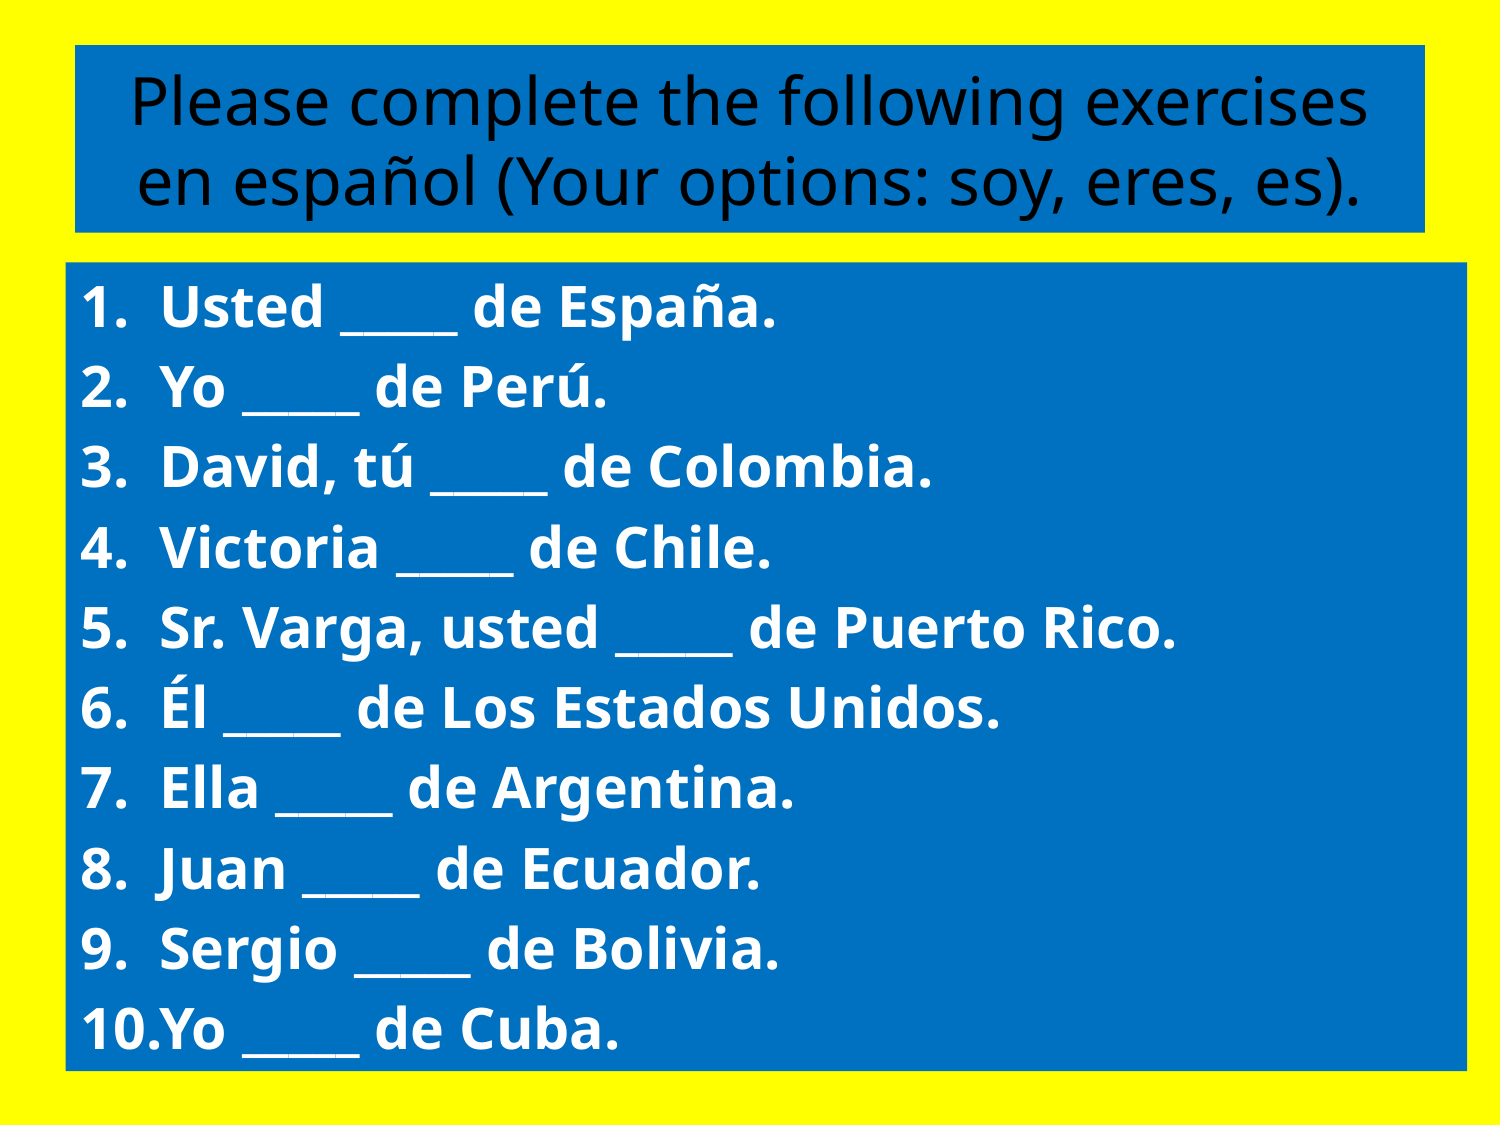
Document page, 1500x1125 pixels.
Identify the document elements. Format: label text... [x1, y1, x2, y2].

title Please complete the following exercises en español (Your options: soy, eres, es). [75, 45, 1425, 233]
list Usted _____ de España. Yo _____ de Perú. David, tú _____ de Colombia. Victoria _____ de Chile. Sr. Varga, usted _____ de Puerto Rico. Él _____ de Los Estados Unidos. Ella _____ de Argentina. Juan _____ de Ecuador. Sergio _____ de Bolivia. Yo _____ de Cuba. [65, 262, 1468, 1072]
